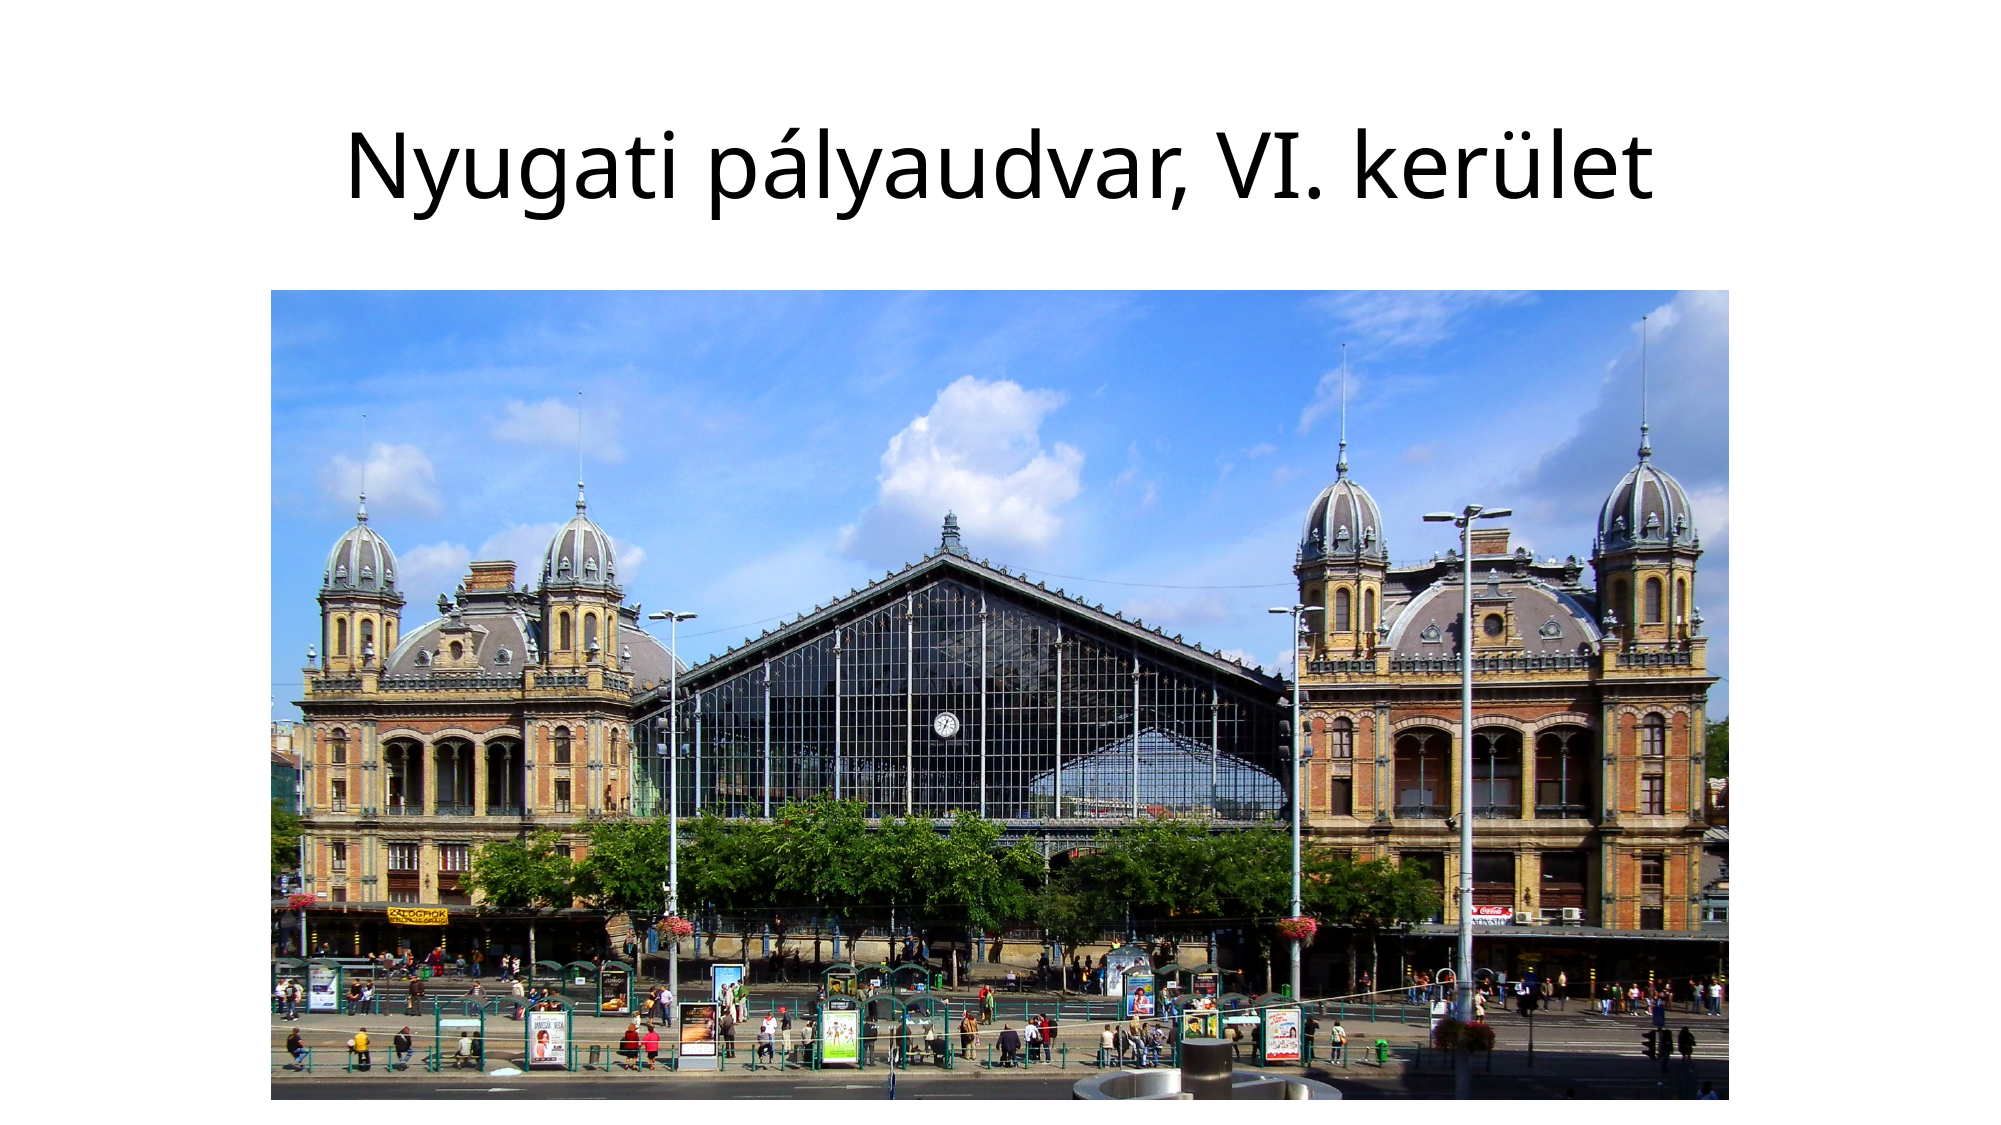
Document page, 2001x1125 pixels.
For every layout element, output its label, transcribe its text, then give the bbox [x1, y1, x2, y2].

title Nyugati pályaudvar, VI. kerület [137, 59, 1863, 278]
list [271, 290, 1729, 1100]
